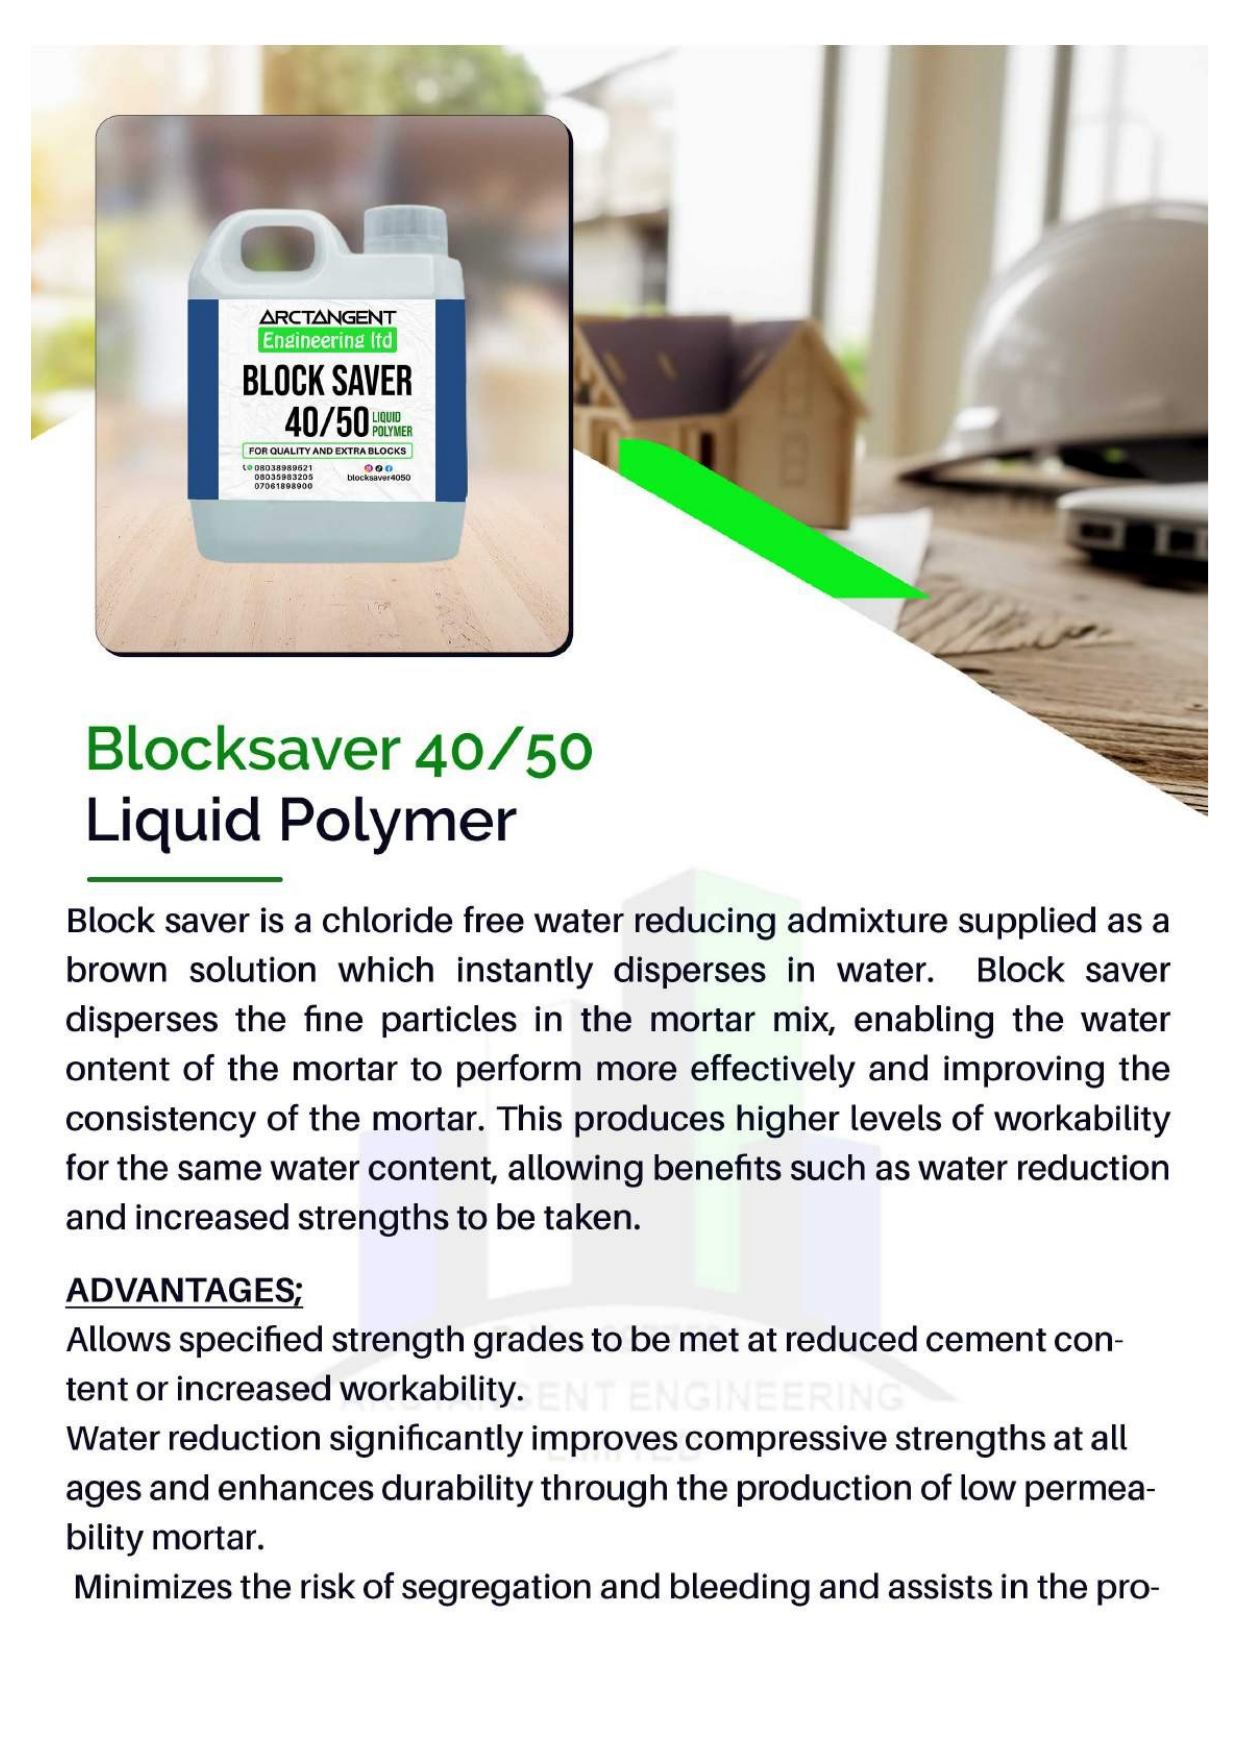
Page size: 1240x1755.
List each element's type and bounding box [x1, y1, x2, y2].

text_box [31, 44, 1209, 1613]
